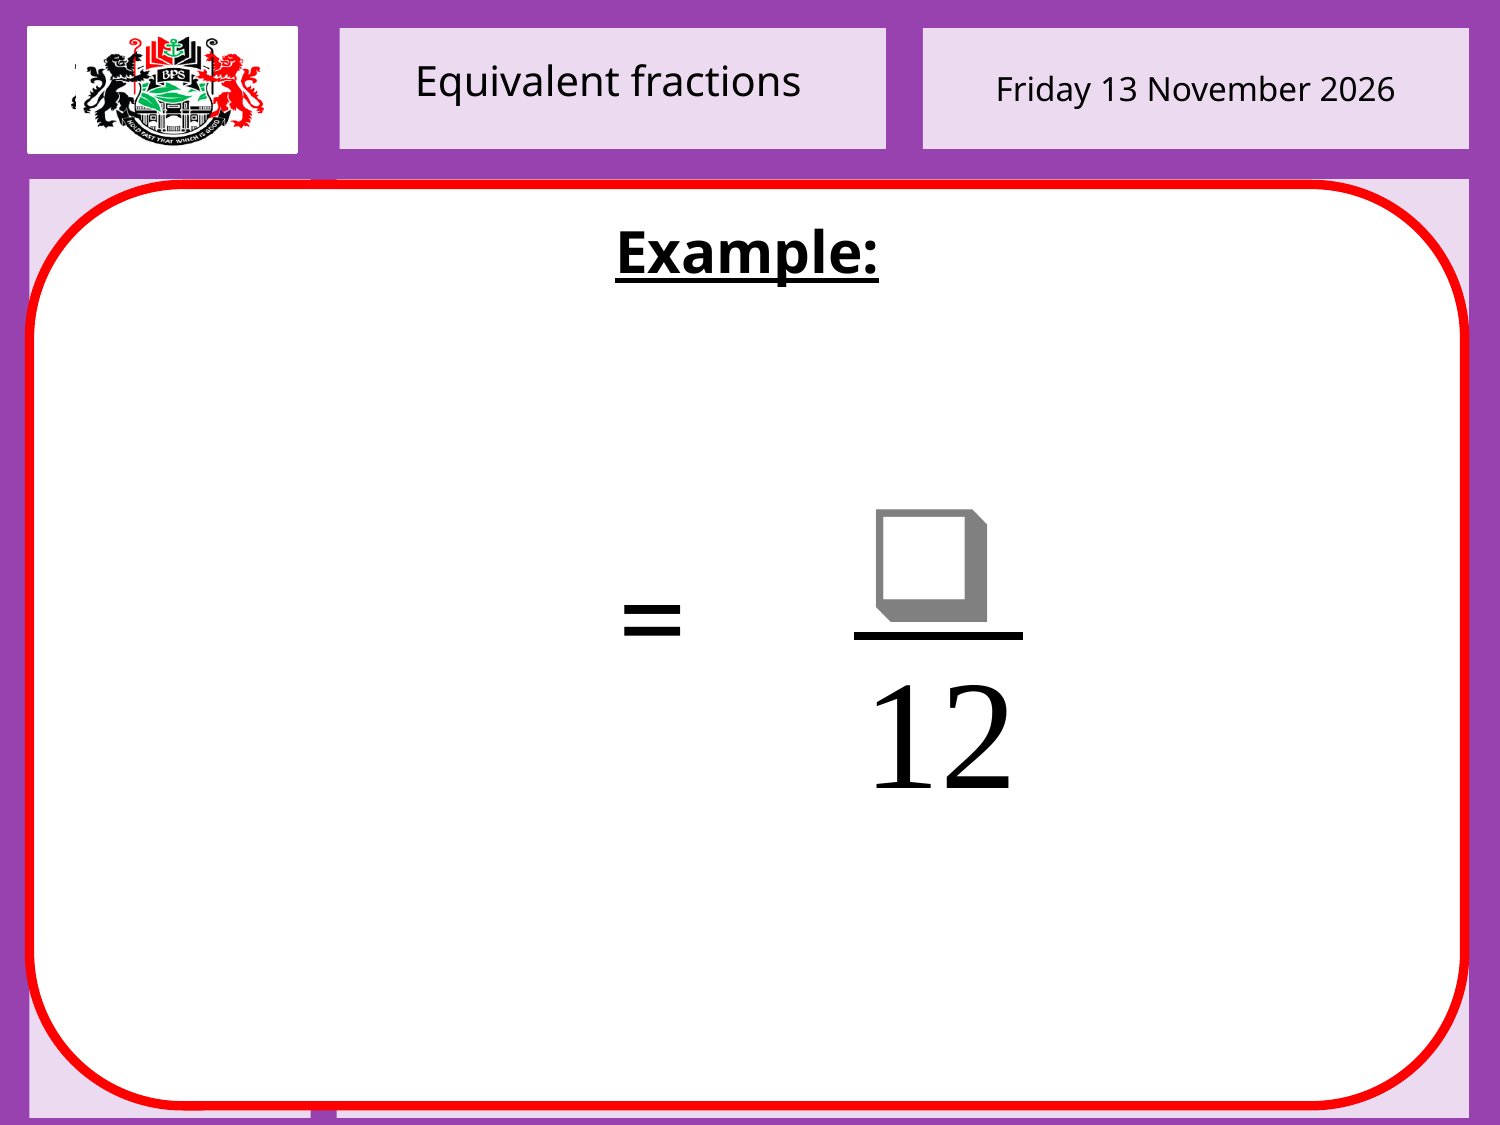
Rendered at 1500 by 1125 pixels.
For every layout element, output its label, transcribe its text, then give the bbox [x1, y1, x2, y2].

text_box Equivalent fractions [324, 47, 892, 113]
text_box Example: [56, 208, 1439, 403]
text_box [97, 182, 1397, 208]
picture [0, 0, 1500, 1125]
text_box [27, 248, 1467, 1108]
